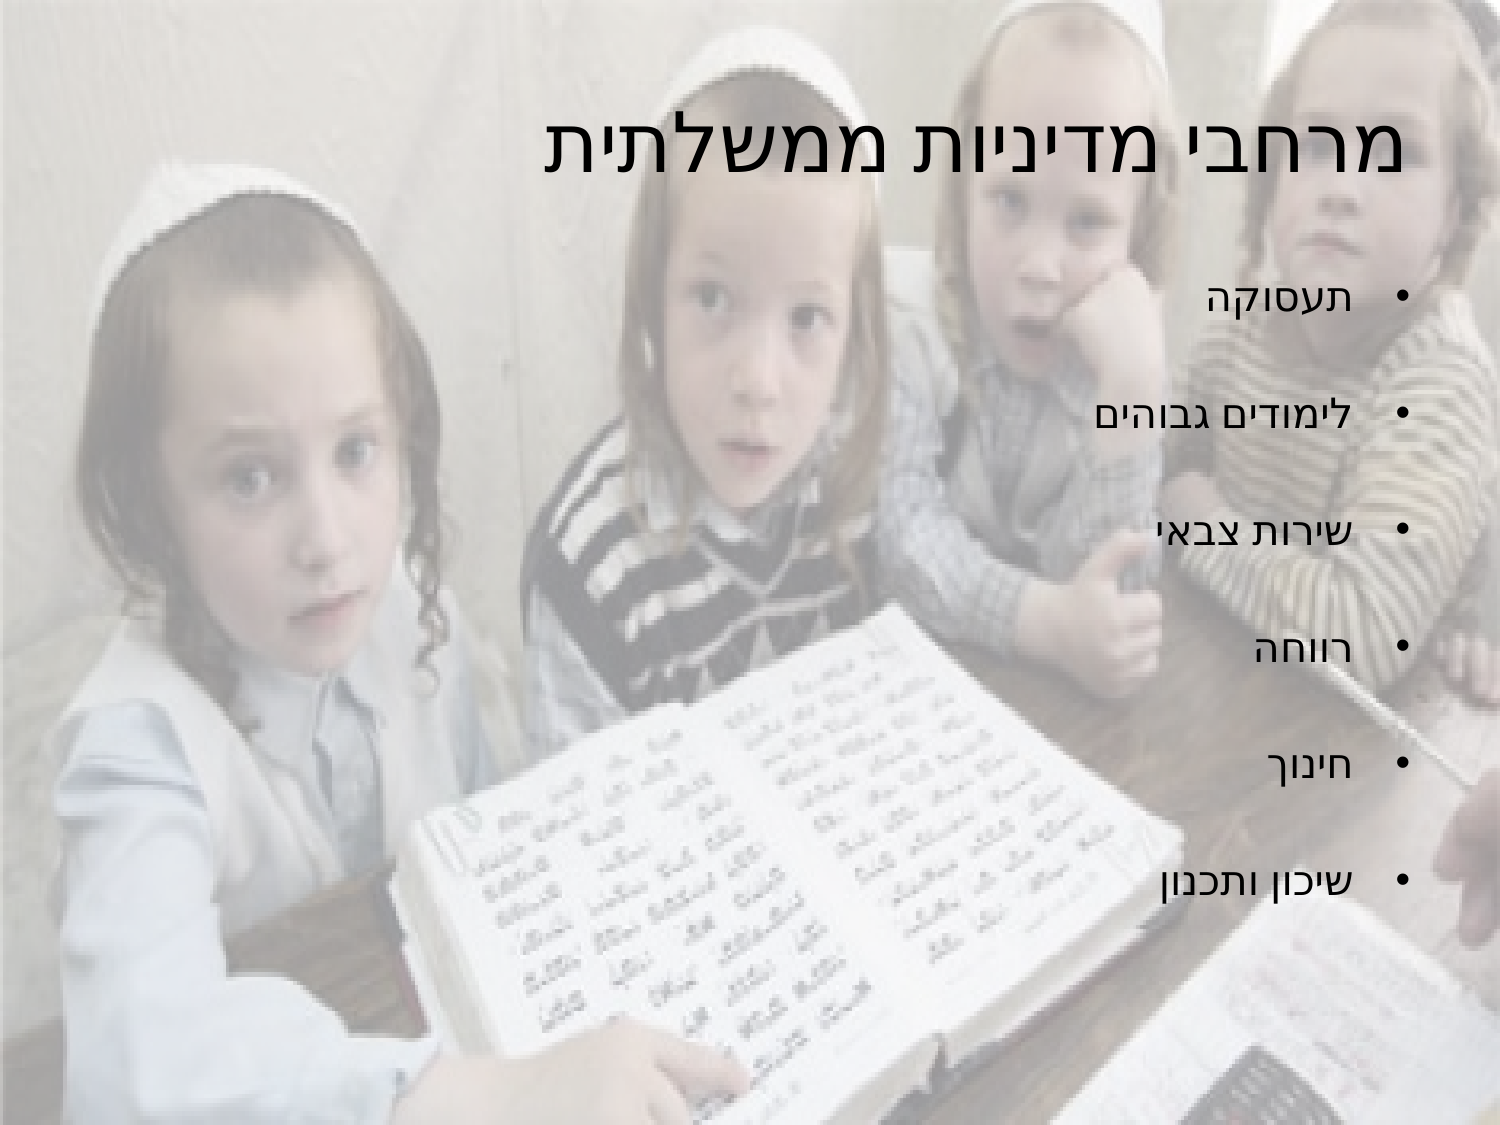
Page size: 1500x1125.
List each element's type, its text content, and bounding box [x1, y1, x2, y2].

list תעסוקה לימודים גבוהים שירות צבאי רווחה חינוך שיכון ותכנון [75, 262, 1425, 1005]
title מרחבי מדיניות ממשלתית [75, 45, 1425, 233]
